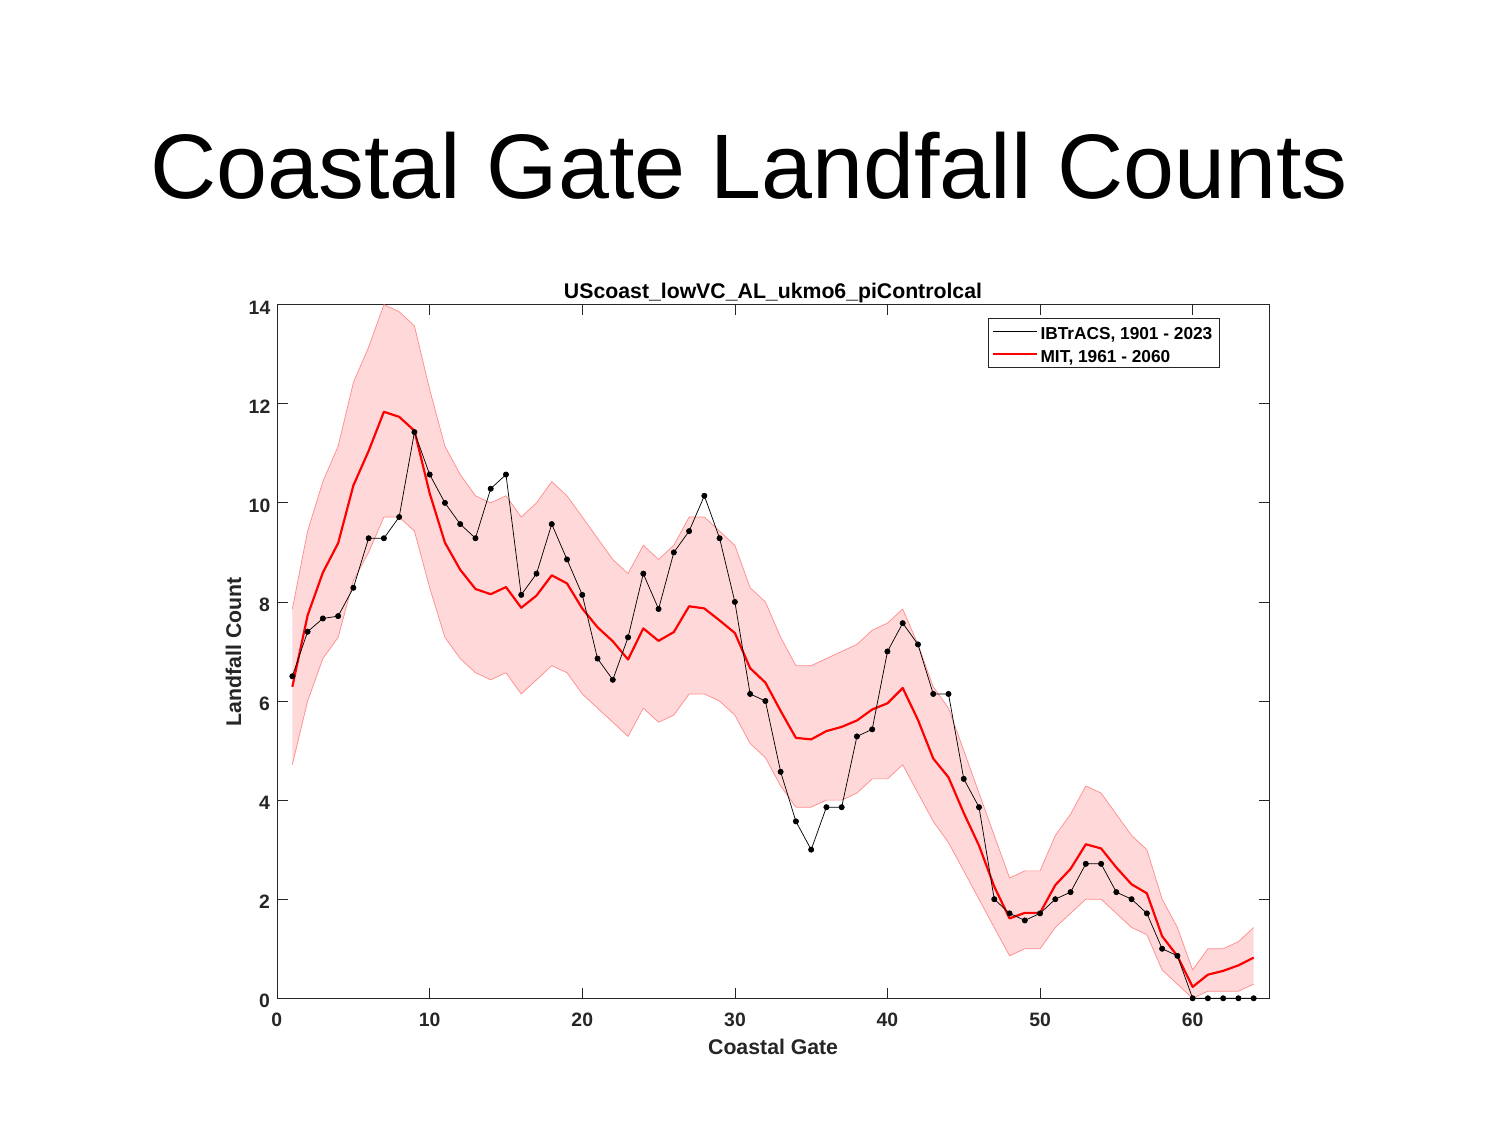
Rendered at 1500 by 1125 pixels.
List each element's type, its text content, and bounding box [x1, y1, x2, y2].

title Coastal Gate Landfall Counts [103, 59, 1397, 278]
picture [110, 240, 1390, 1092]
